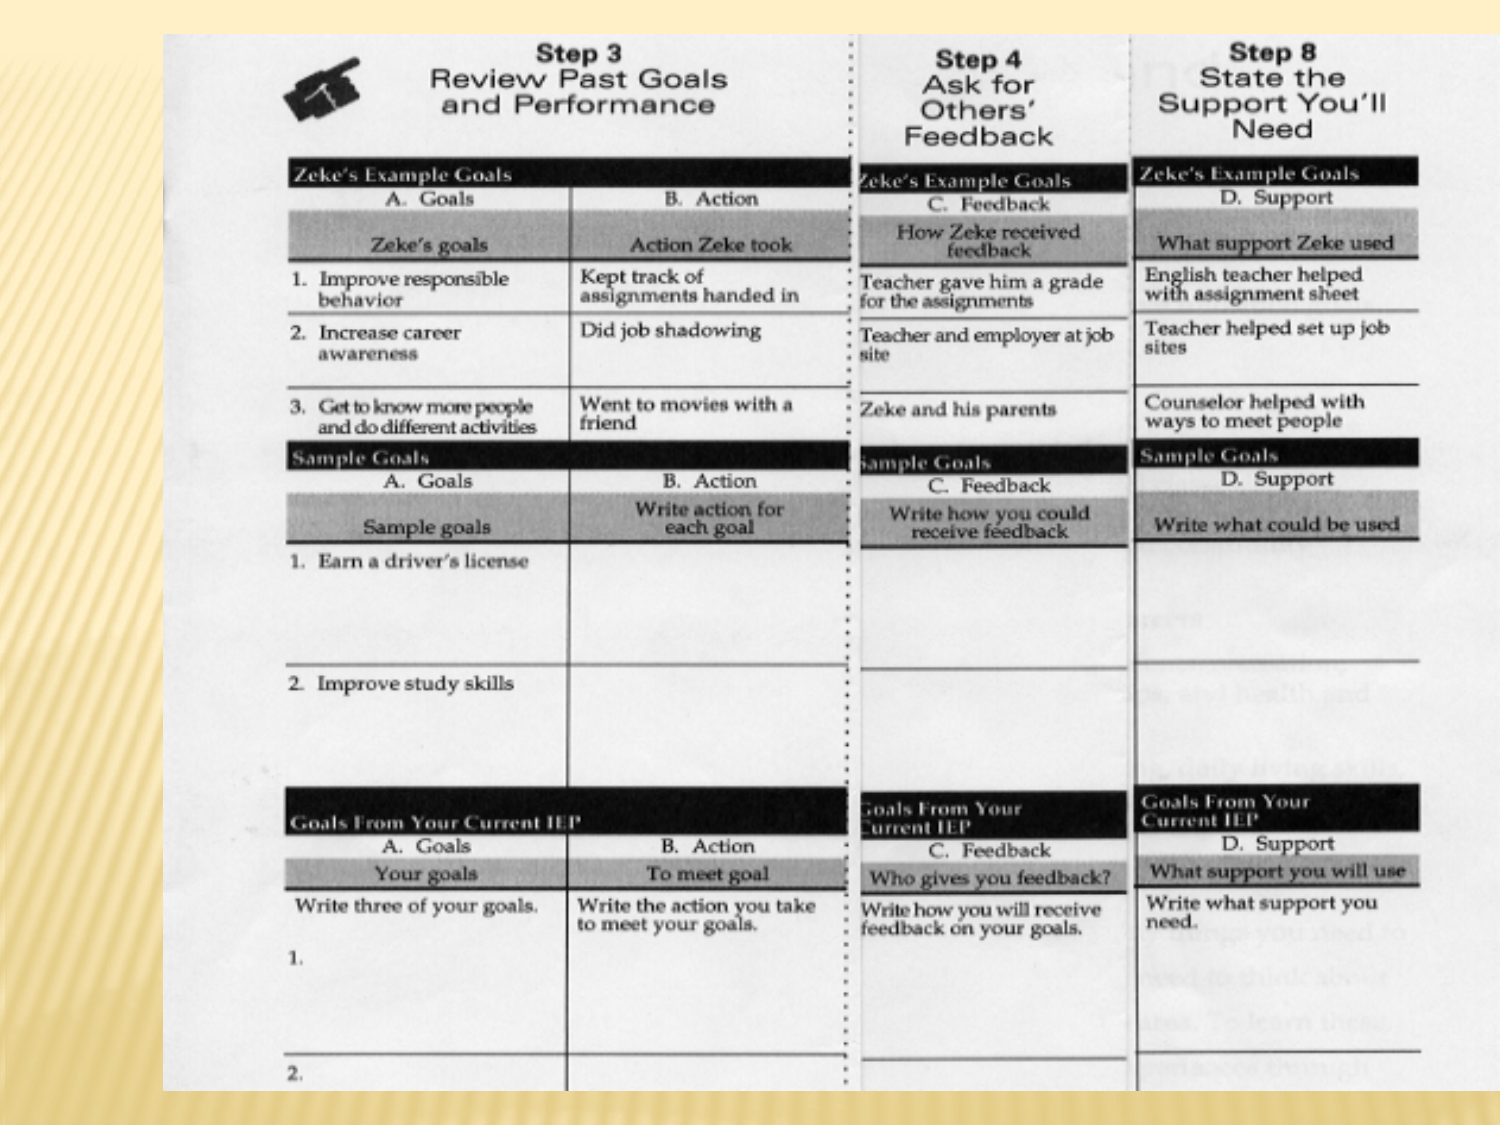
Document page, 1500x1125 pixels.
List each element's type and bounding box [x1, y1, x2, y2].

picture [162, 33, 1500, 1091]
